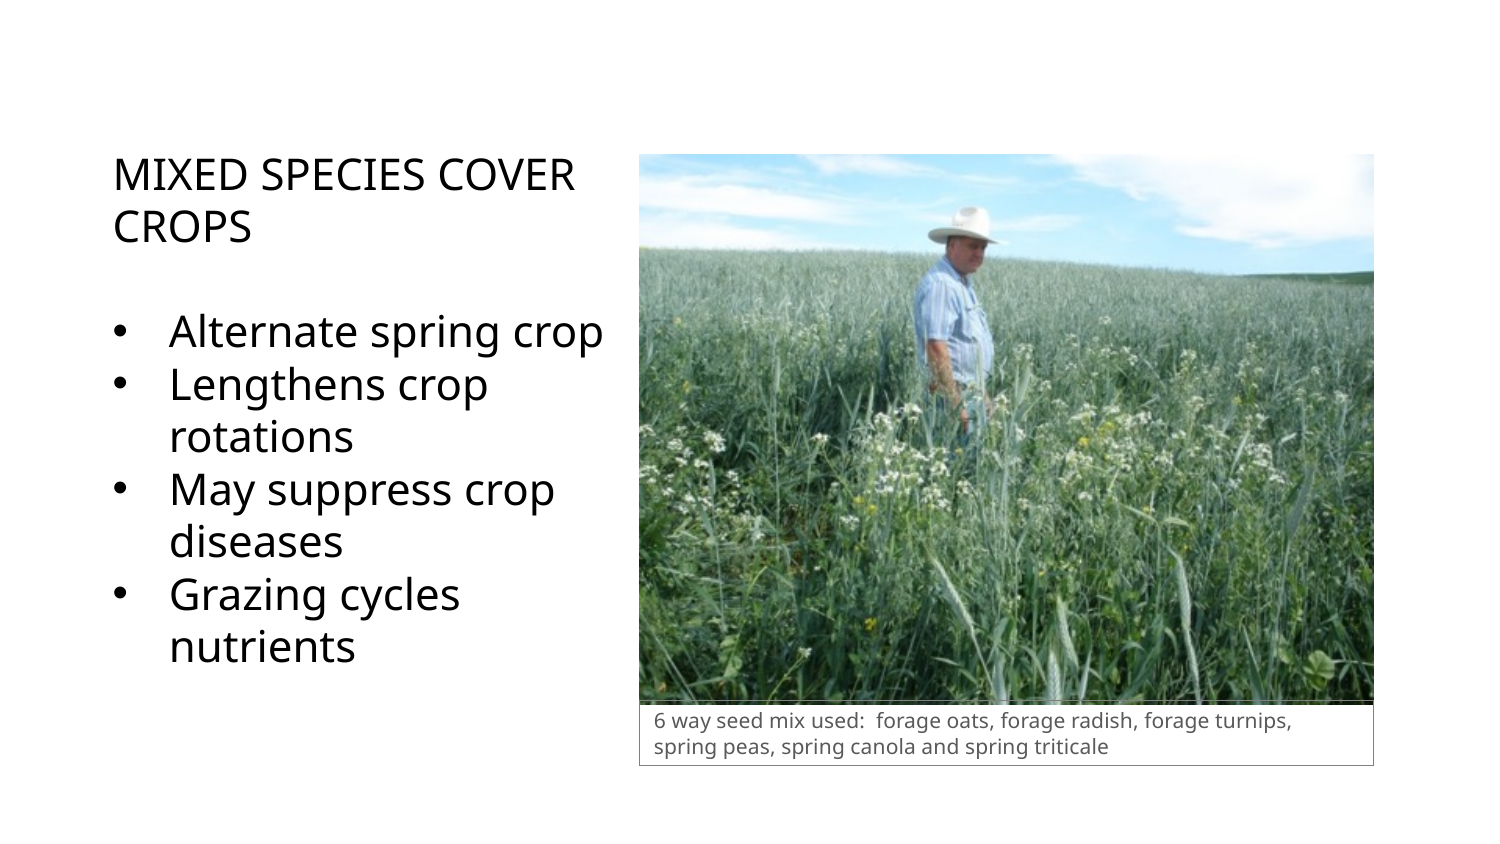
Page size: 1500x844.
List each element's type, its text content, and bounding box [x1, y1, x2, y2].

picture [639, 154, 1374, 705]
text_box MIXED SPECIES COVER CROPS Alternate spring crop Lengthens crop rotations May suppress crop diseases Grazing cycles nutrients [97, 139, 640, 679]
text_box 6 way seed mix used: forage oats, forage radish, forage turnips, spring peas, spring canola and spring triticale [639, 705, 1374, 766]
